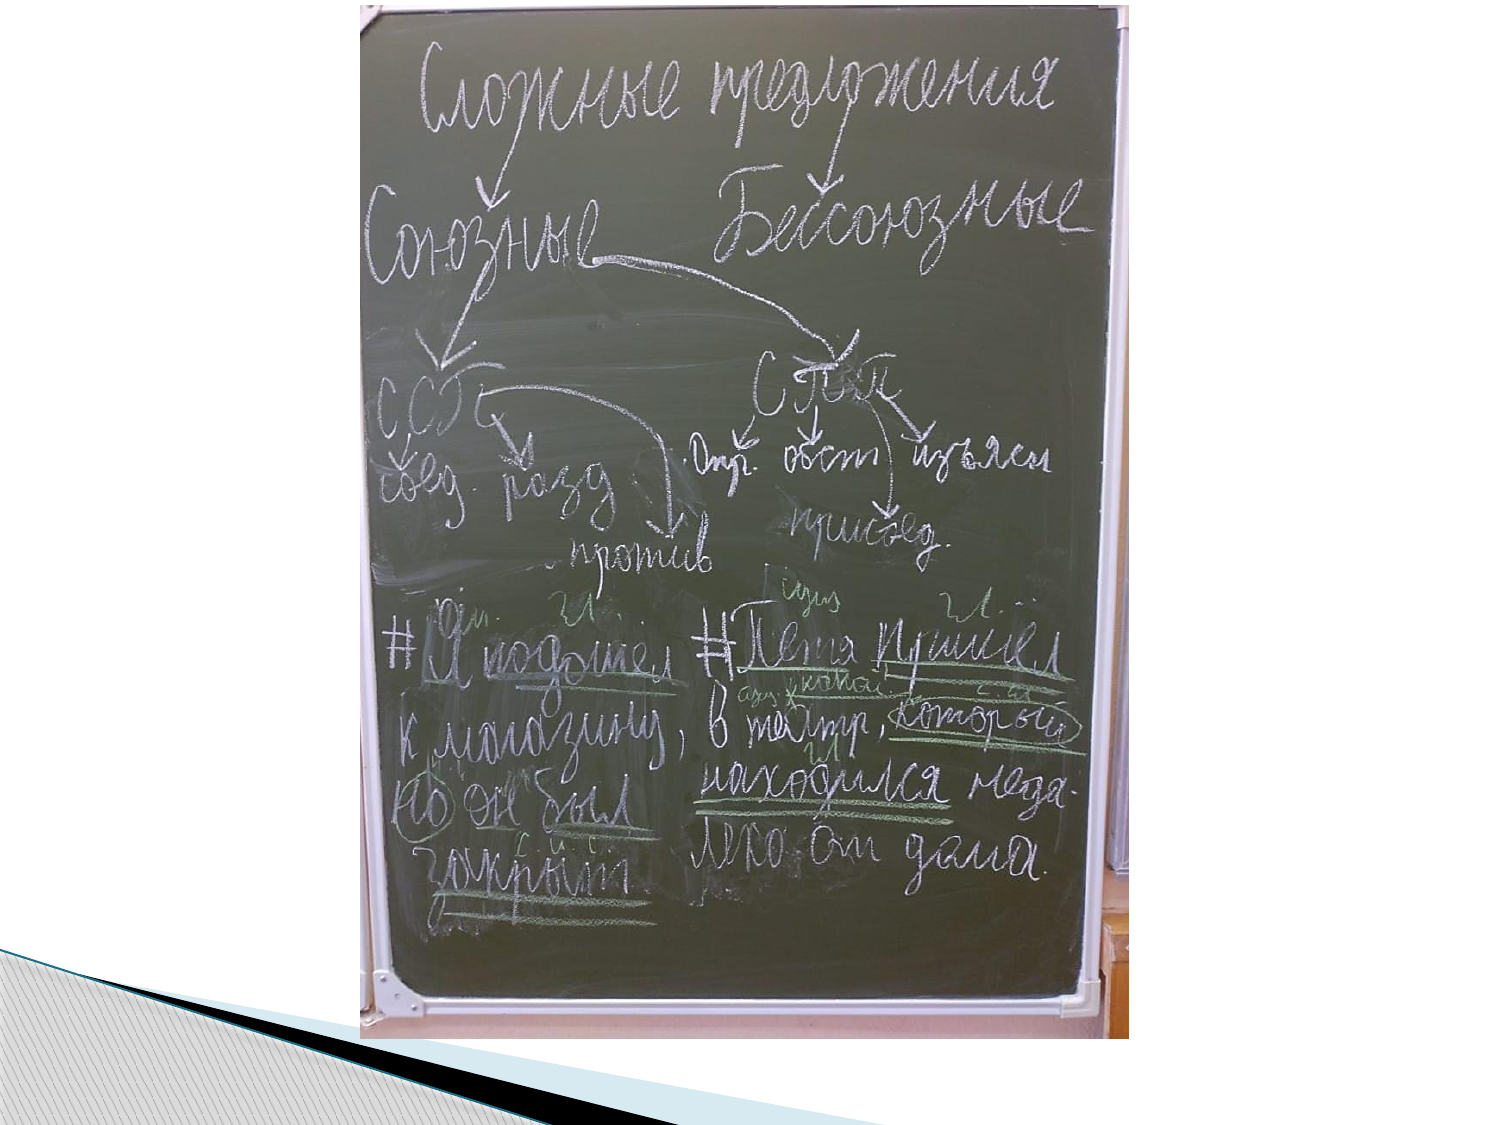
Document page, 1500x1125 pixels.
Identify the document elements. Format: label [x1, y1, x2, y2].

list [359, 5, 1314, 1125]
